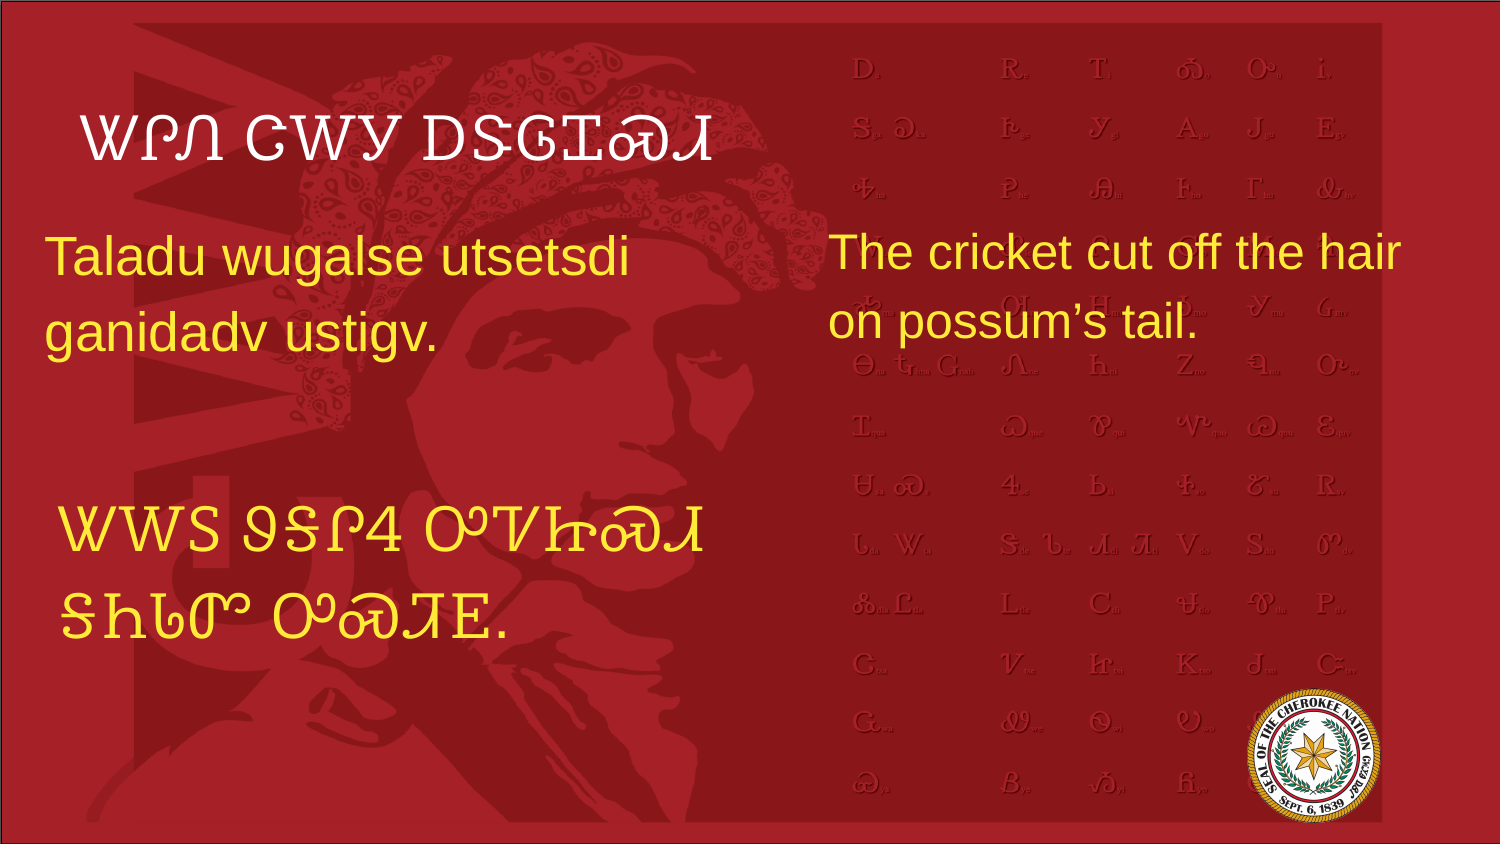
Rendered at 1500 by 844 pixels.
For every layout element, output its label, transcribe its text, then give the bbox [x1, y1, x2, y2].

title ᏔᎵᏁ ᏣᎳᎩ ᎠᏕᎶᏆᏍᏗ [63, 75, 1437, 188]
list ᏔᎳᏚ ᏭᎦᎵᏎ ᎤᏤᏥᏍᏗ ᎦᏂᏓᏛ ᎤᏍᏘᎬ. [41, 463, 857, 660]
picture [0, 0, 1500, 844]
list Taladu wugalse utsetsdi ganidadv ustigv. [29, 195, 812, 481]
list The cricket cut off the hair on possum’s tail. [812, 195, 1485, 822]
